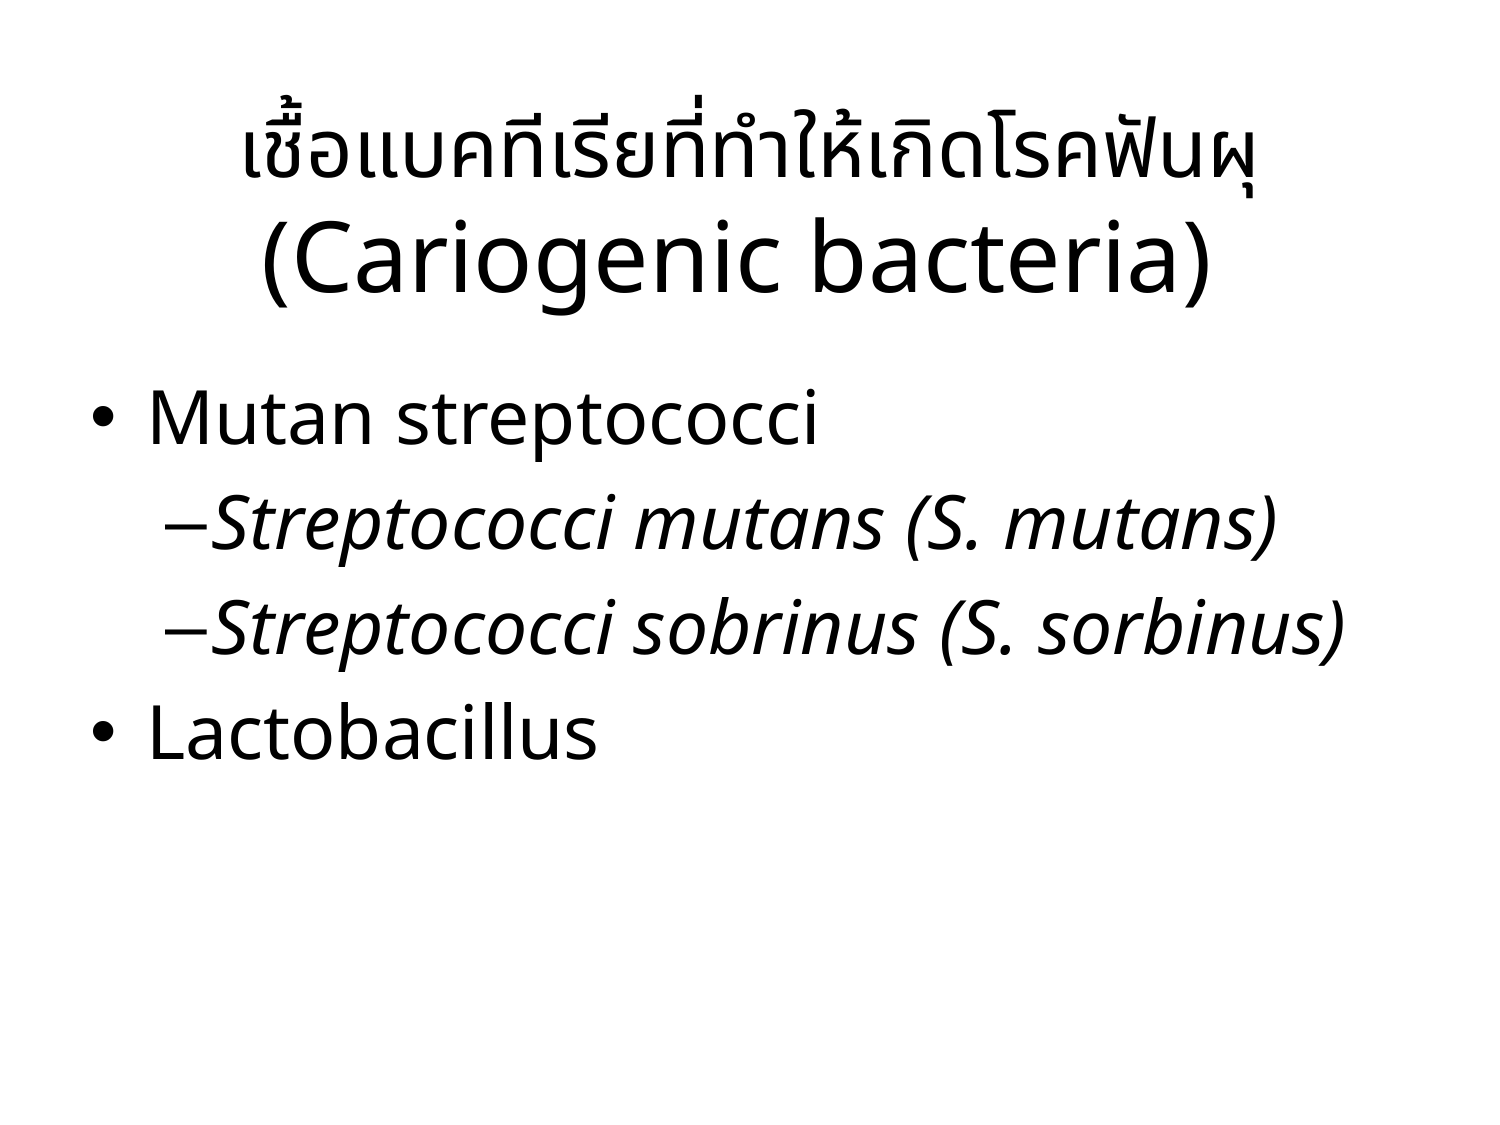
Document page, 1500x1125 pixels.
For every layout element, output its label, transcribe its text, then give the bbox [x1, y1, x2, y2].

list Mutan streptococci Streptococci mutans (S. mutans) Streptococci sobrinus (S. sorbinus) Lactobacillus [75, 362, 1425, 869]
title เชื้อแบคทีเรียที่ทำให้เกิดโรคฟันผุ (Cariogenic bacteria) [75, 88, 1425, 320]
